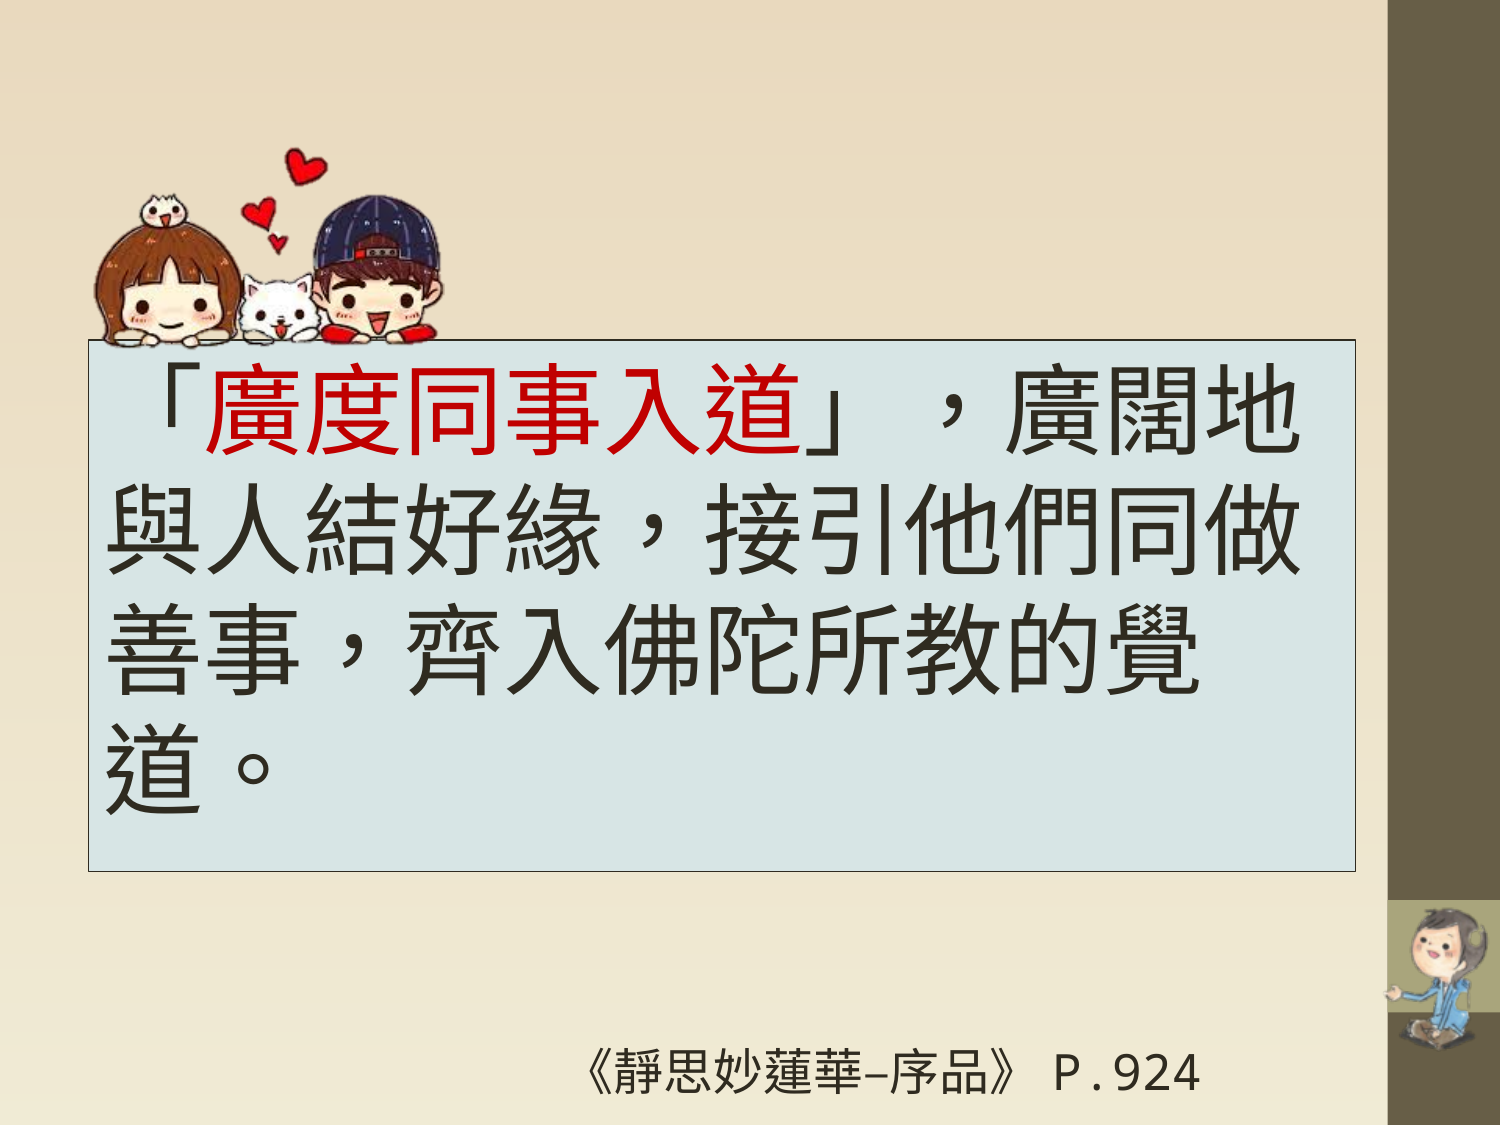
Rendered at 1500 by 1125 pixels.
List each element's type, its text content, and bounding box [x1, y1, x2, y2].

text_box 「廣度同事入道」，廣闊地與人結好緣，接引他們同做善事，齊入佛陀所教的覺道。 [88, 339, 1356, 872]
picture [1259, 666, 1500, 1096]
text_box 《靜思妙蓮華–序品》P.924 [548, 1033, 1356, 1109]
picture [92, 92, 445, 445]
